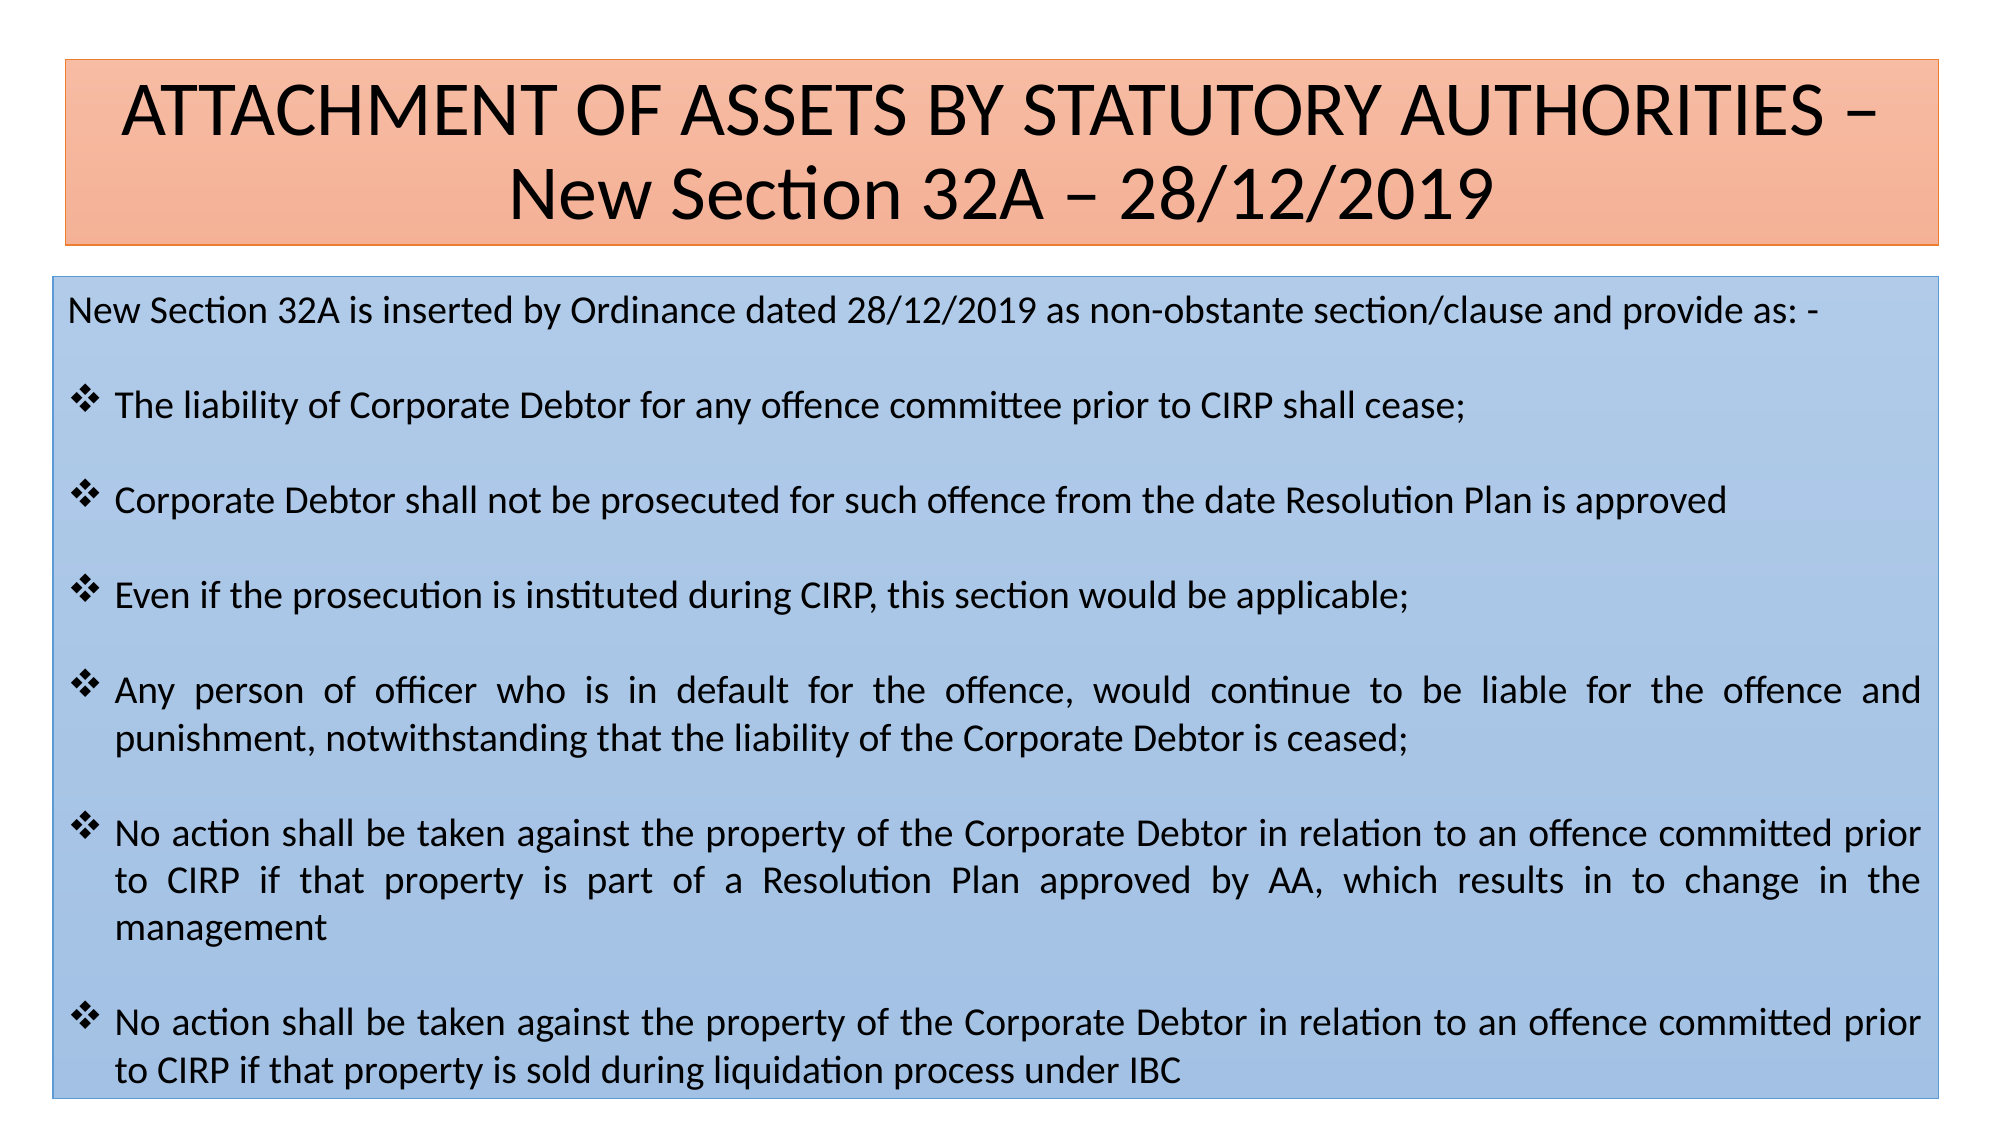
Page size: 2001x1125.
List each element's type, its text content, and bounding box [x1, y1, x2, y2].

title ATTACHMENT OF ASSETS BY STATUTORY AUTHORITIES – New Section 32A – 28/12/2019 [65, 59, 1939, 246]
text_box New Section 32A is inserted by Ordinance dated 28/12/2019 as non-obstante section/clause and provide as: - The liability of Corporate Debtor for any offence committee prior to CIRP shall cease; Corporate Debtor shall not be prosecuted for such offence from the date Resolution Plan is approved Even if the prosecution is instituted during CIRP, this section would be applicable; Any person of officer who is in default for the offence, would continue to be liable for the offence and punishment, notwithstanding that the liability of the Corporate Debtor is ceased; No action shall be taken against the property of the Corporate Debtor in relation to an offence committed prior to CIRP if that property is part of a Resolution Plan approved by AA, which results in to change in the management No action shall be taken against the property of the Corporate Debtor in relation to an offence committed prior to CIRP if that property is sold during liquidation process under IBC [52, 276, 1939, 1099]
